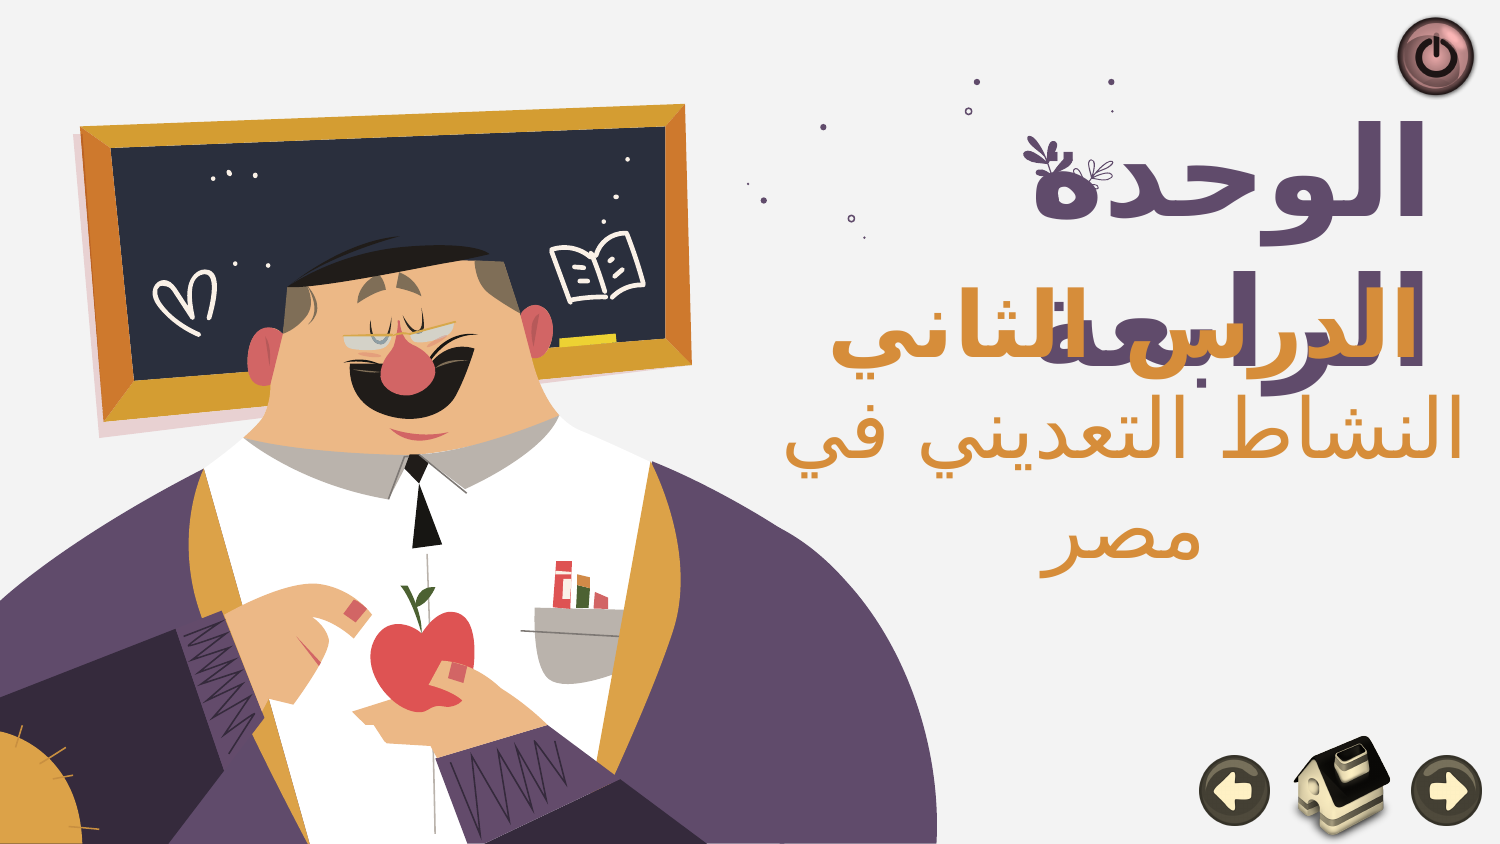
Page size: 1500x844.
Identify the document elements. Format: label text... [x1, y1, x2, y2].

picture [1411, 755, 1482, 827]
text_box الدرس الثاني النشاط التعديني في مصر [947, 271, 1500, 570]
picture [1284, 734, 1397, 844]
picture [1198, 755, 1270, 827]
picture [1391, 12, 1480, 101]
title الوحدة الرابعة [947, 147, 1435, 271]
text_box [746, 78, 1123, 240]
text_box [0, 103, 942, 844]
